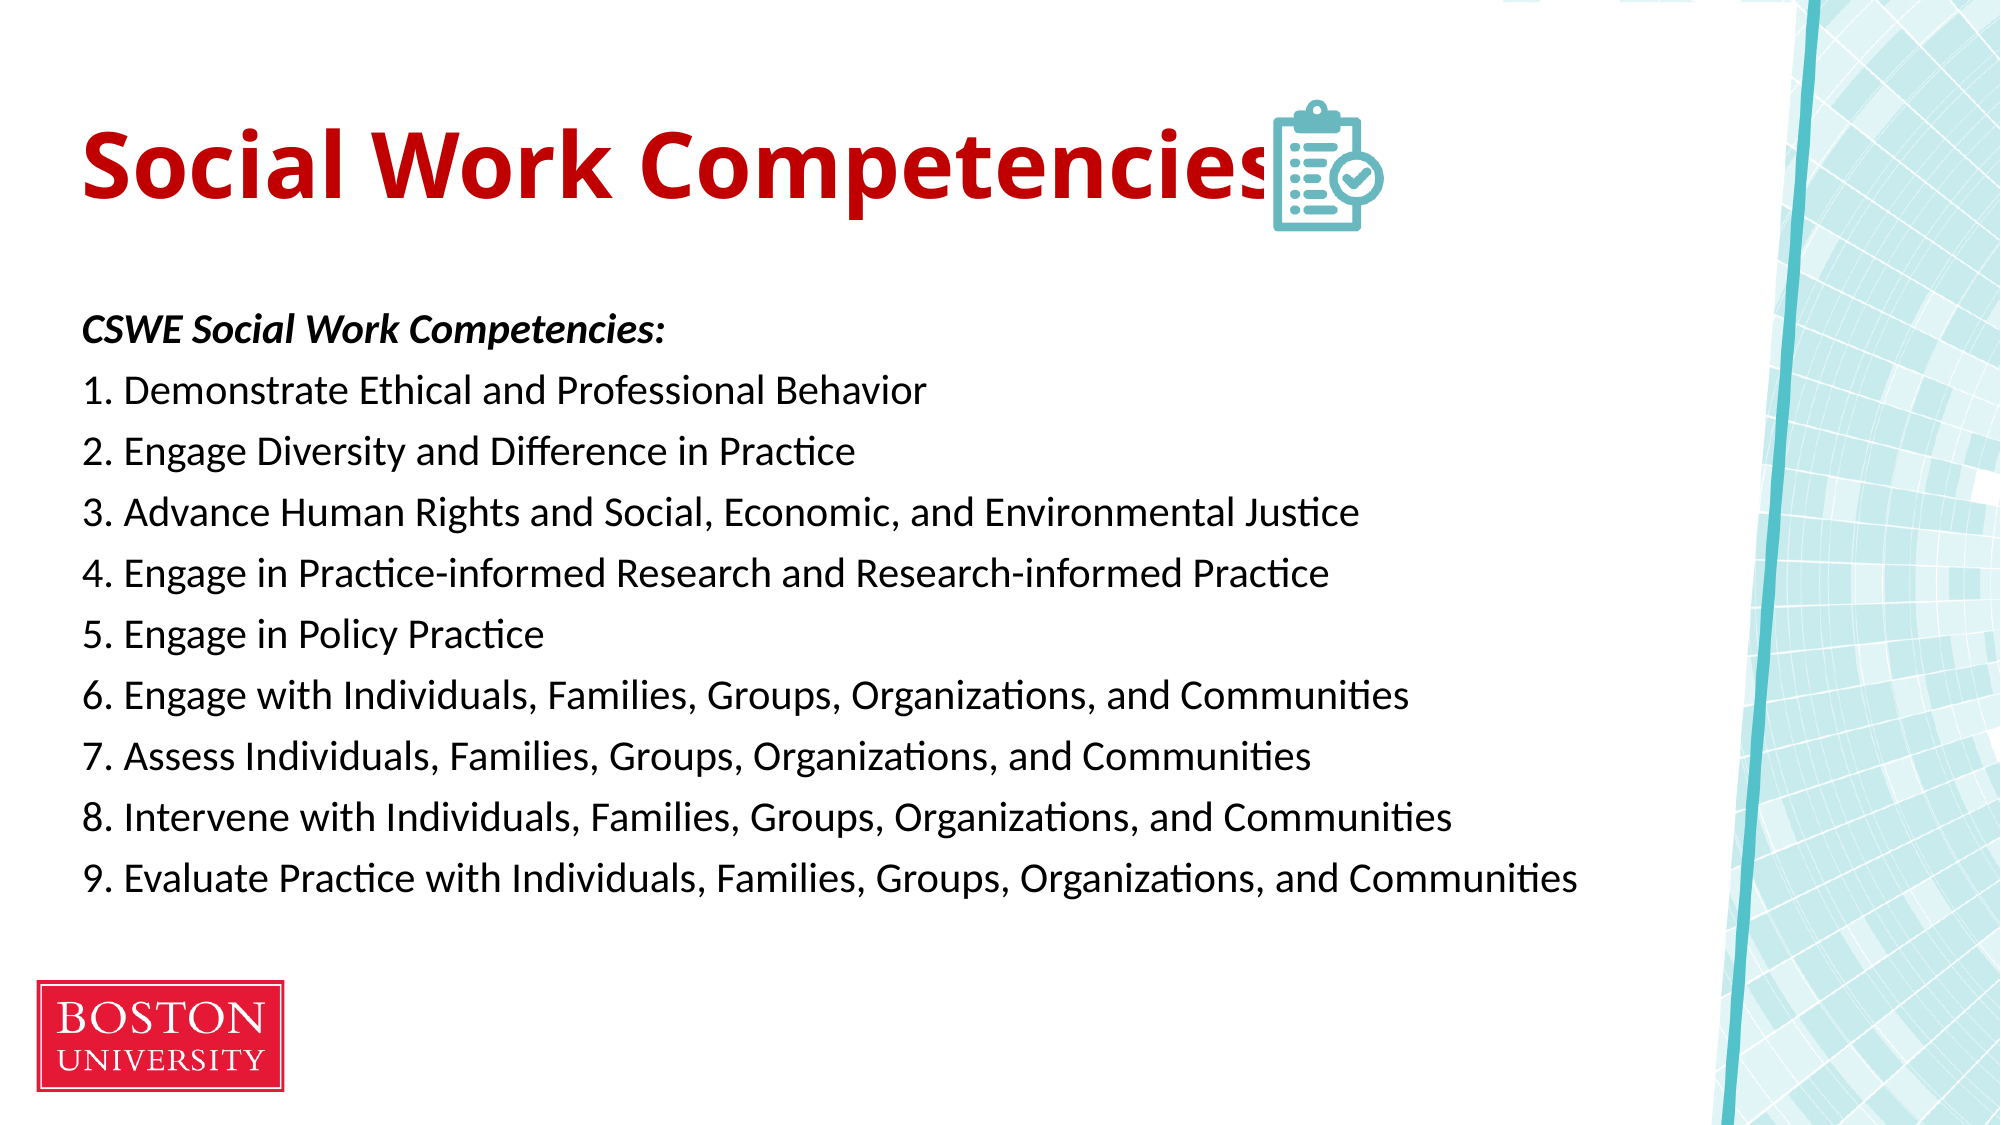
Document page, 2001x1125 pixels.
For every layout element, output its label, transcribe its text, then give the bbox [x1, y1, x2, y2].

list CSWE Social Work Competencies: 1. Demonstrate Ethical and Professional Behavior 2. Engage Diversity and Difference in Practice 3. Advance Human Rights and Social, Economic, and Environmental Justice 4. Engage in Practice-informed Research and Research-informed Practice 5. Engage in Policy Practice 6. Engage with Individuals, Families, Groups, Organizations, and Communities 7. Assess Individuals, Families, Groups, Organizations, and Communities 8. Intervene with Individuals, Families, Groups, Organizations, and Communities 9. Evaluate Practice with Individuals, Families, Groups, Organizations, and Communities [66, 299, 1656, 924]
picture [434, 0, 2000, 1125]
title Social Work Competencies [66, 59, 1475, 278]
picture [1264, 95, 1390, 242]
